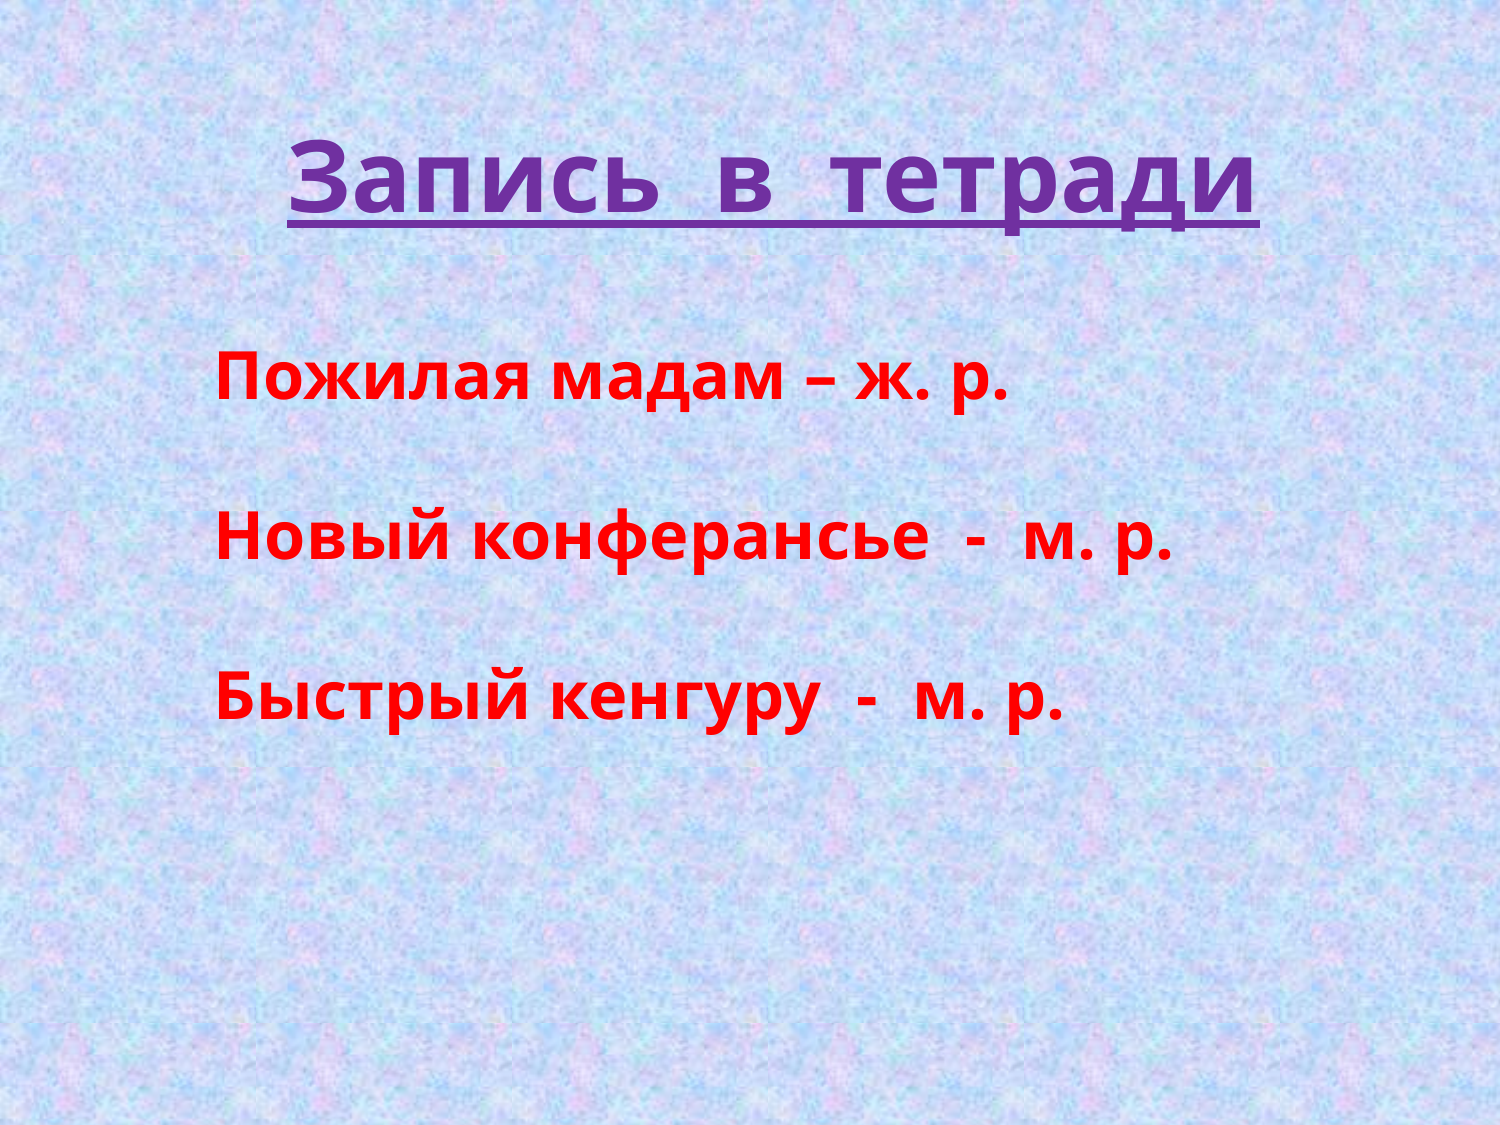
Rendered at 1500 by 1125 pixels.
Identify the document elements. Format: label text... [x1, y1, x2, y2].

picture [0, 0, 1500, 1125]
text_box Запись в тетради Пожилая мадам – ж. р. Новый конферансье - м. р. Быстрый кенгуру - м. р. [199, 105, 1348, 940]
